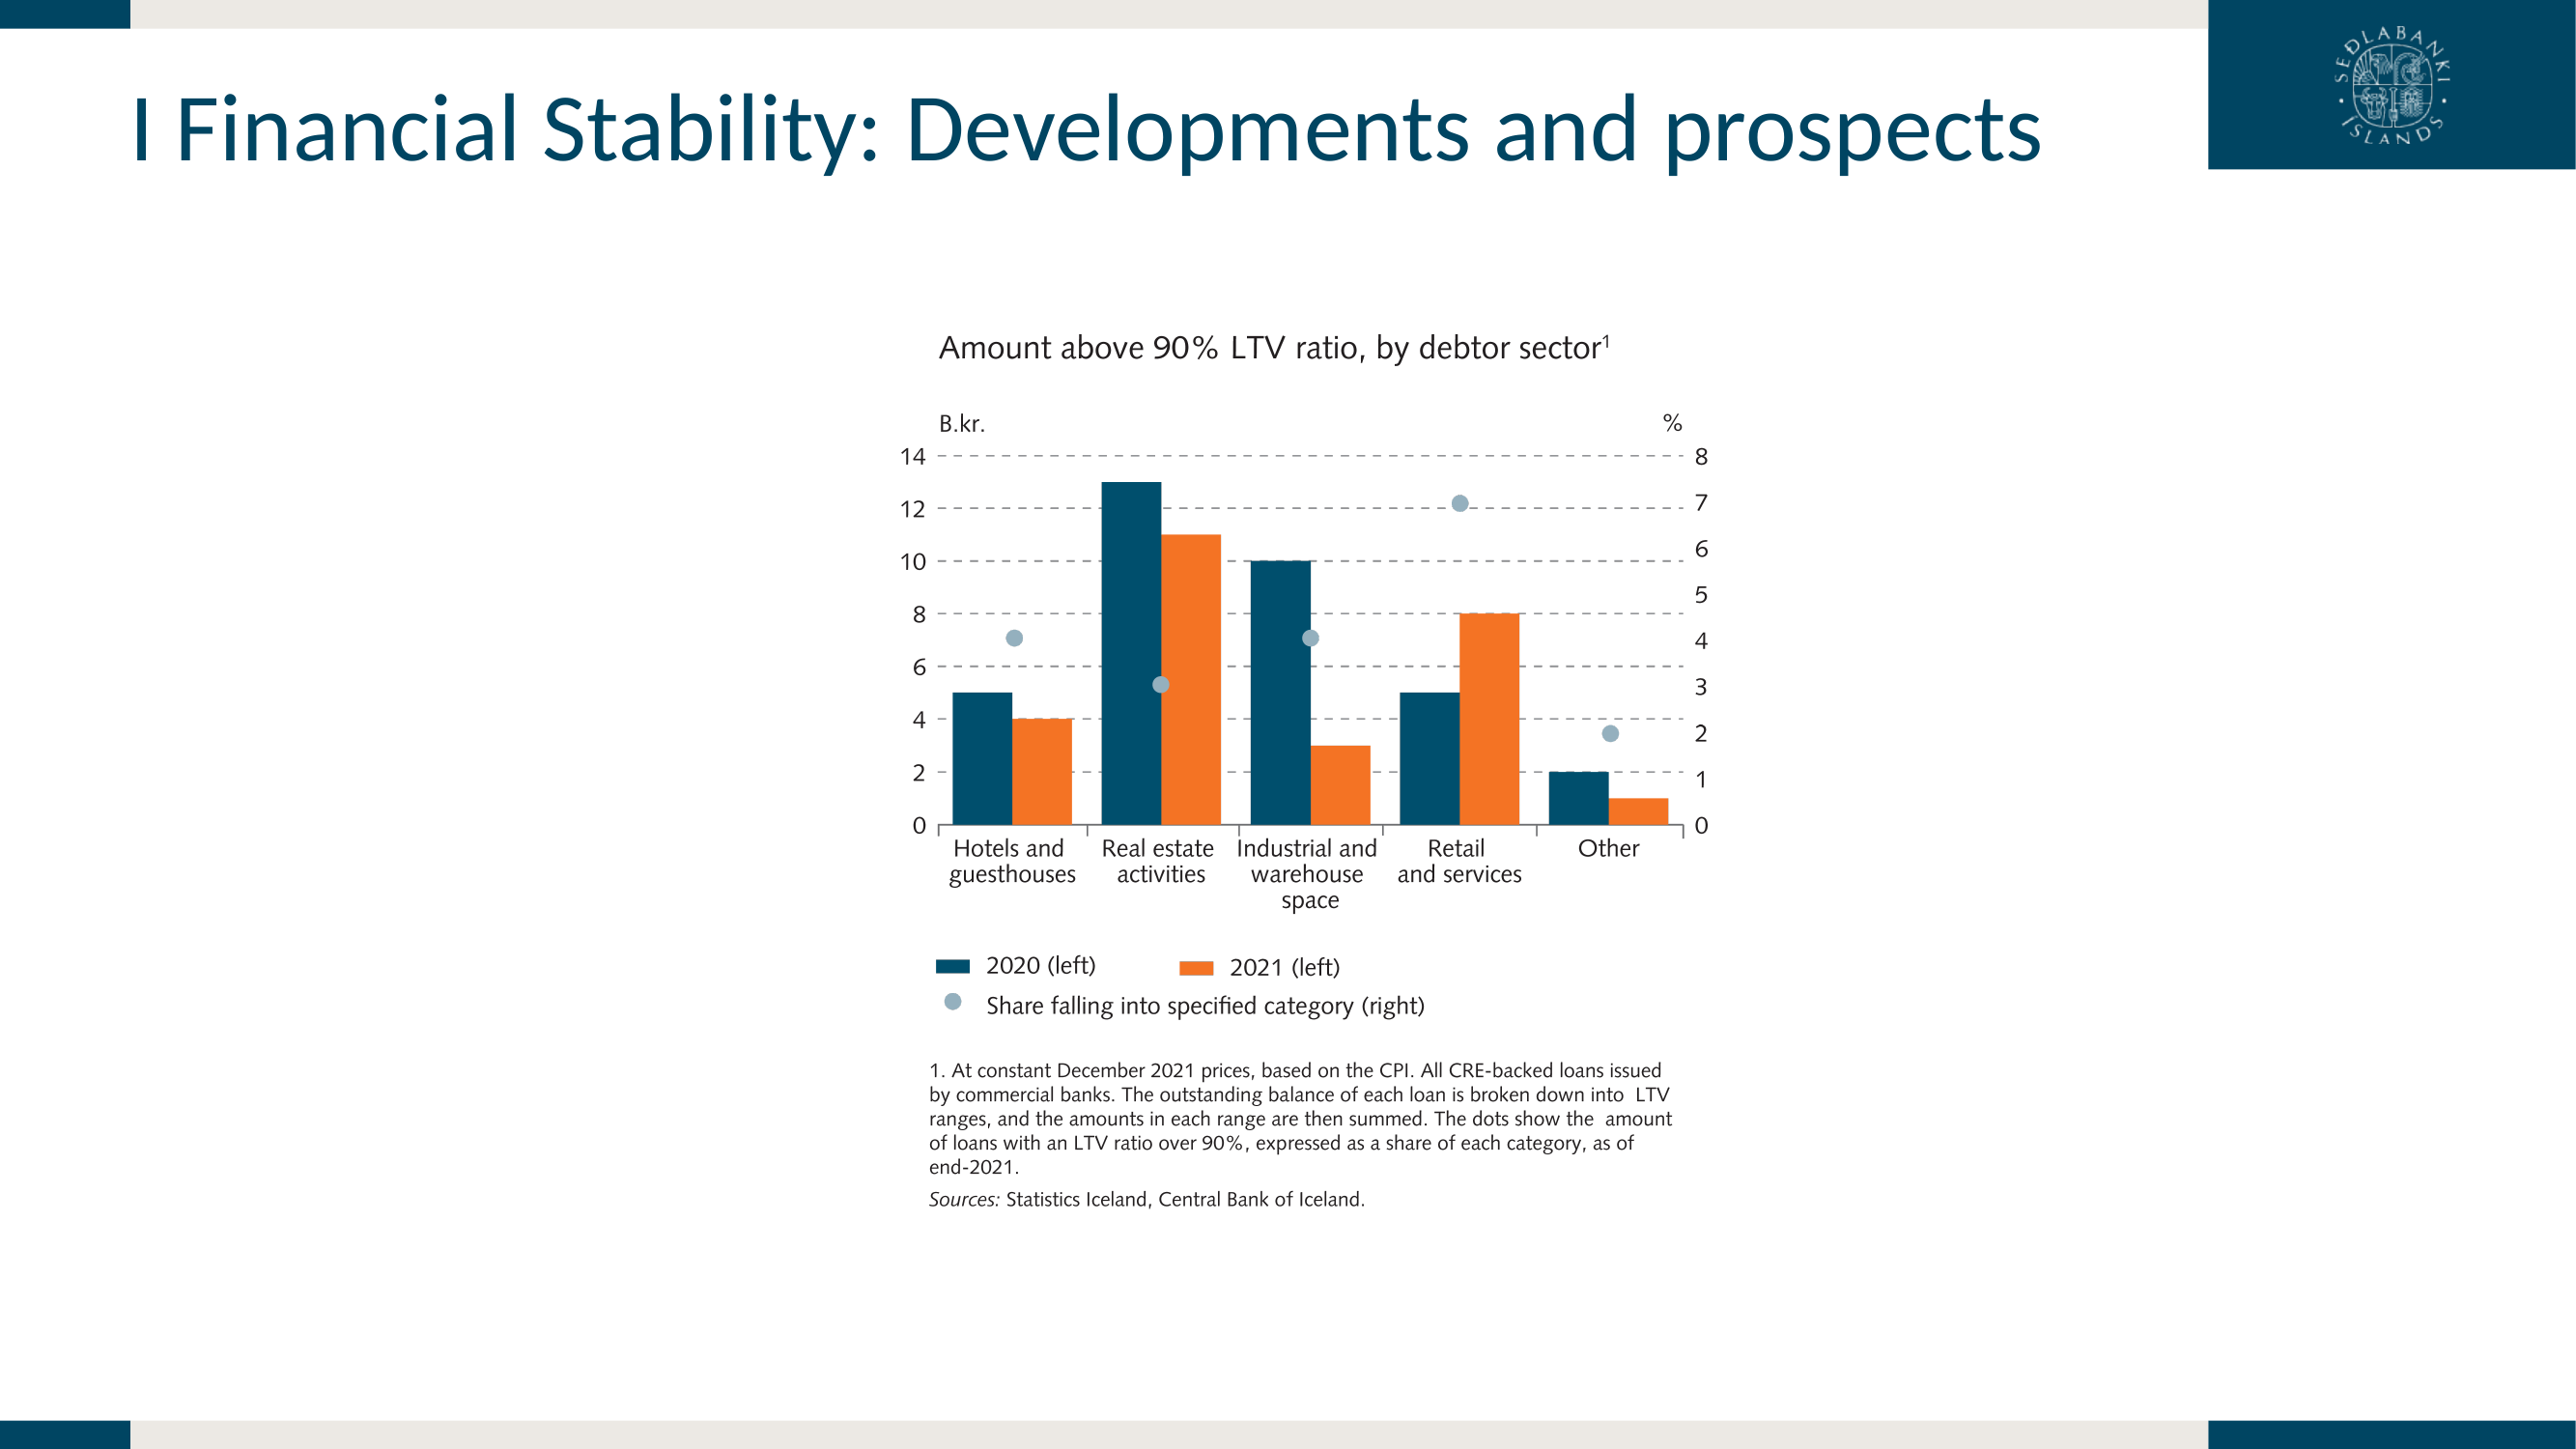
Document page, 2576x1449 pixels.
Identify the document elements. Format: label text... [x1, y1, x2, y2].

picture [858, 211, 1718, 1238]
title I Financial Stability: Developments and prospects [129, 86, 2178, 290]
